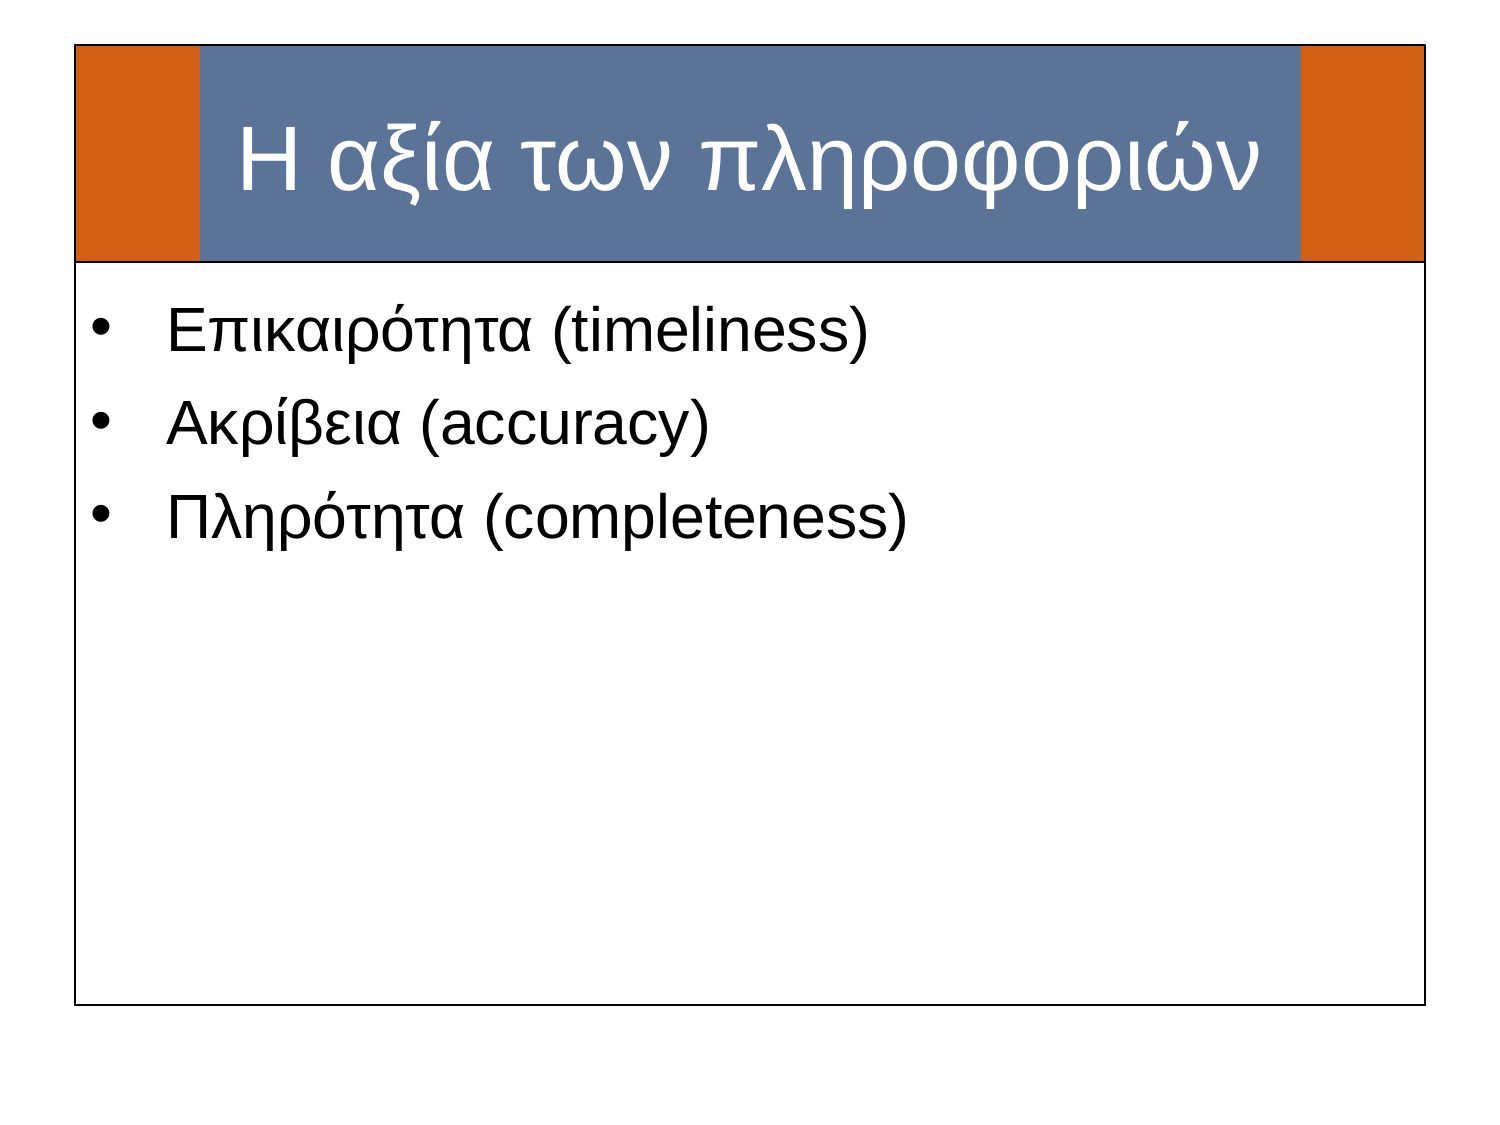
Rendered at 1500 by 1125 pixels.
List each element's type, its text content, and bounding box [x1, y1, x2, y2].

text_box [73, 43, 1427, 264]
list Επικαιρότητα (timeliness) Ακρίβεια (accuracy) Πληρότητα (completeness) [74, 264, 1426, 1006]
